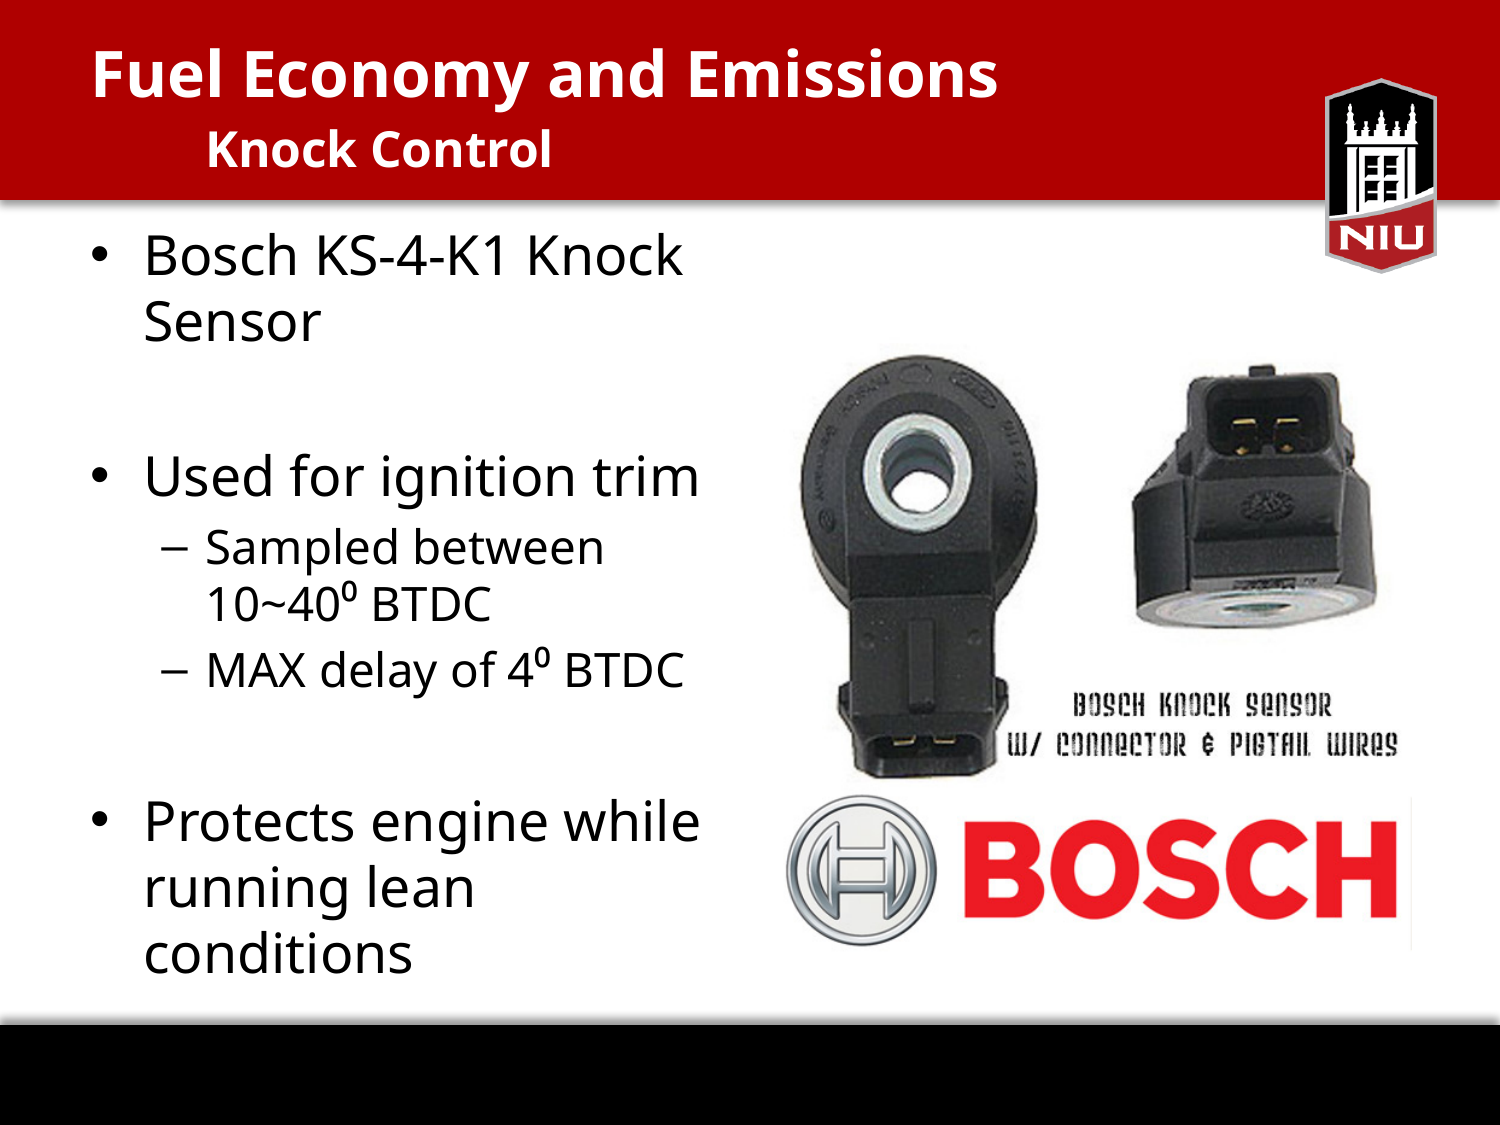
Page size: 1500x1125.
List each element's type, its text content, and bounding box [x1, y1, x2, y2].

picture [774, 324, 1412, 967]
list Bosch KS-4-K1 Knock Sensor Used for ignition trim Sampled between 10~40⁰ BTDC MAX delay of 4⁰ BTDC Protects engine while running lean conditions [75, 212, 738, 1005]
picture [1325, 78, 1437, 274]
title Fuel Economy and Emissions Knock Control [75, 24, 1313, 188]
